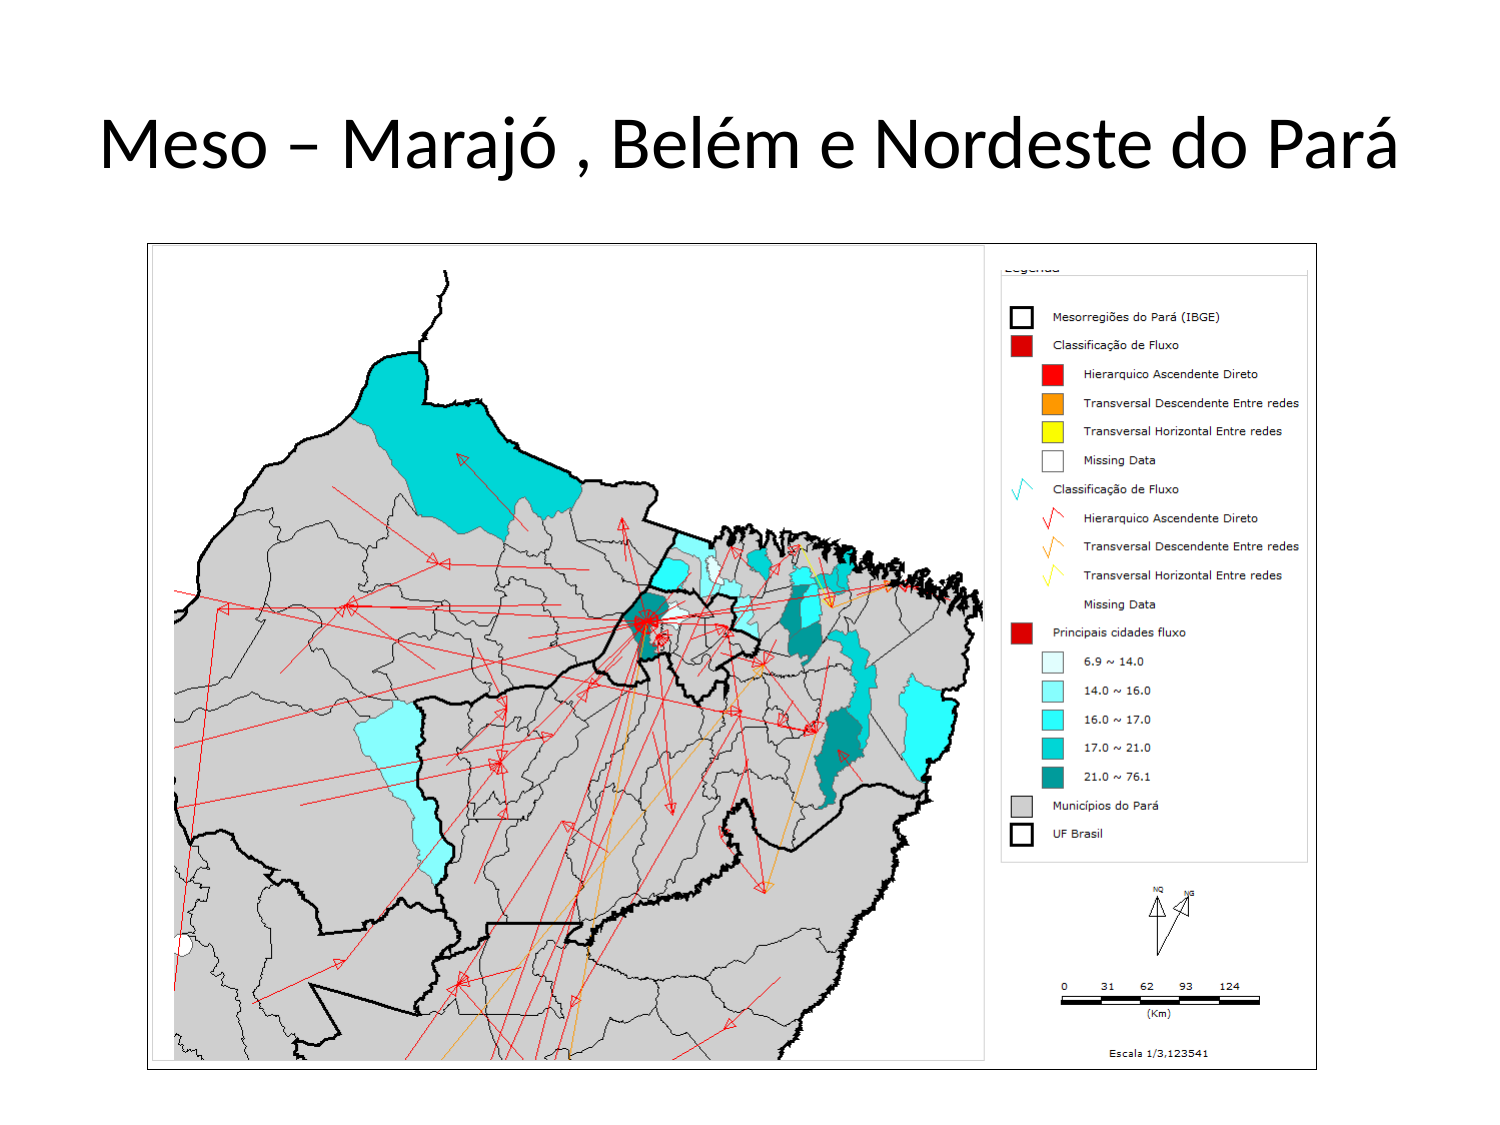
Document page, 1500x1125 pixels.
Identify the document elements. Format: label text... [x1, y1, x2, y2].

picture [147, 243, 1318, 1070]
title Meso – Marajó , Belém e Nordeste do Pará [75, 45, 1425, 233]
